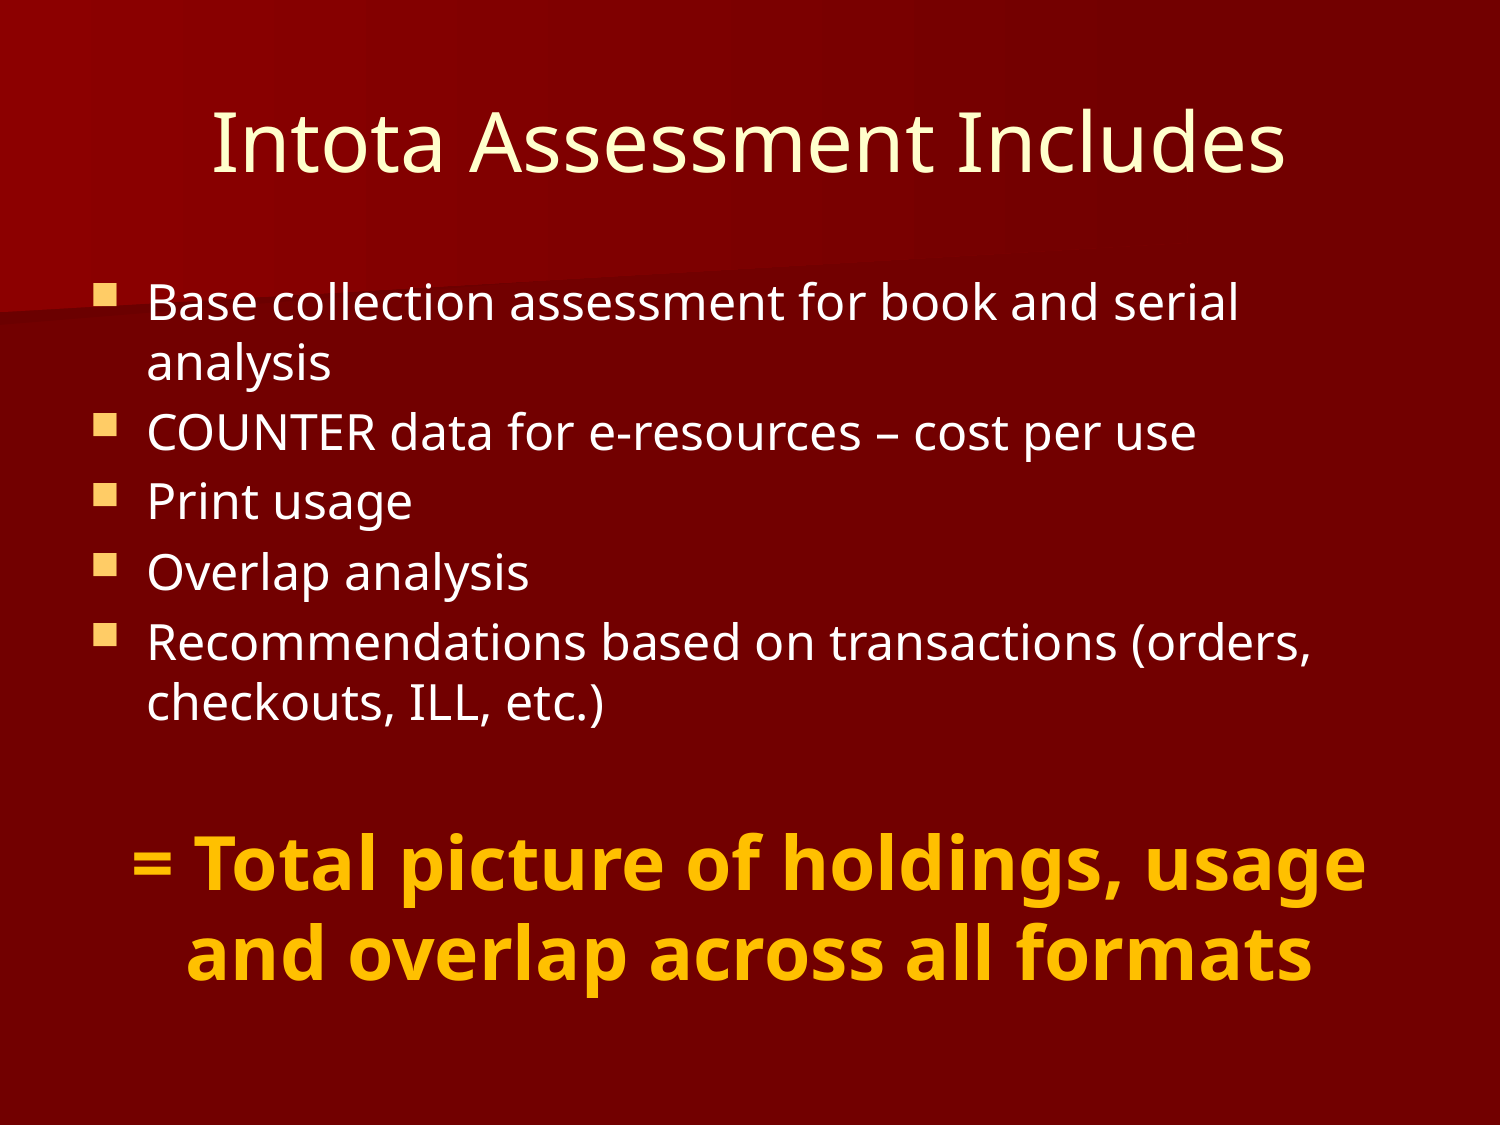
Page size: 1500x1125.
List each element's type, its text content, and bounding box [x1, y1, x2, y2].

title Intota Assessment Includes [74, 44, 1426, 233]
list Base collection assessment for book and serial analysis COUNTER data for e-resources – cost per use Print usage Overlap analysis Recommendations based on transactions (orders, checkouts, ILL, etc.) = Total picture of holdings, usage and overlap across all formats [74, 262, 1426, 1001]
